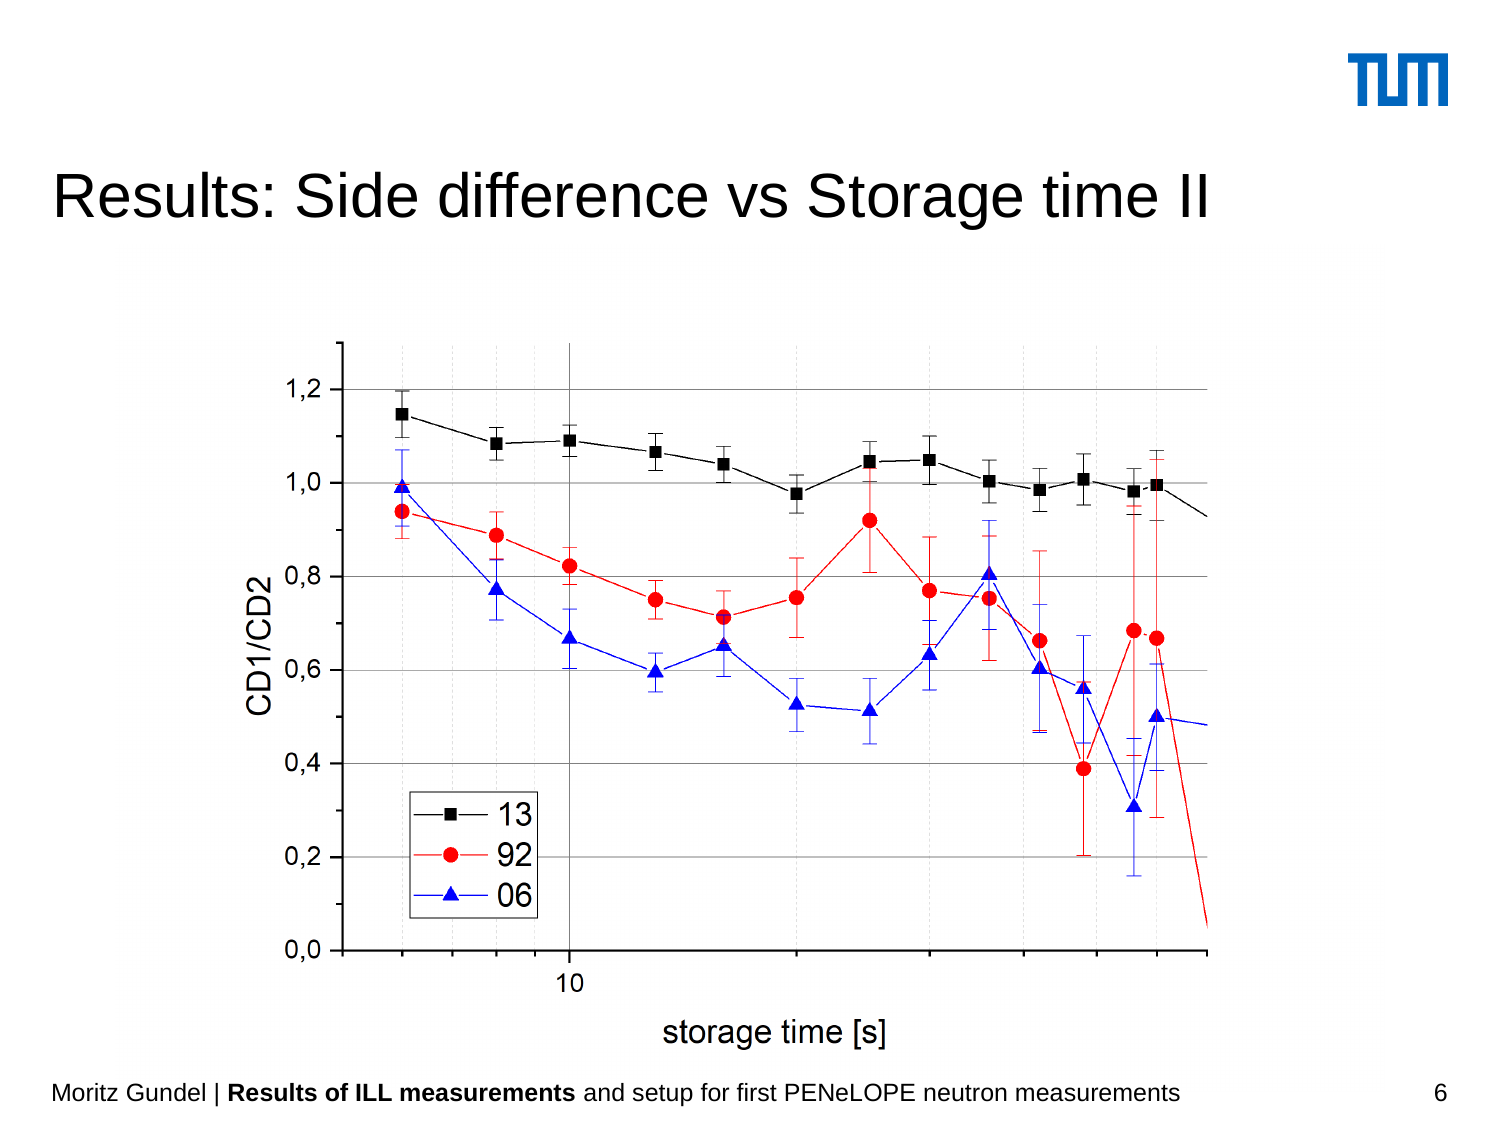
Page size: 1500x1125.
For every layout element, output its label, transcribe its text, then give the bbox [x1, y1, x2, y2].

title Results: Side difference vs Storage time II [52, 162, 1449, 231]
slide_number 6 [1350, 1061, 1448, 1122]
footer Moritz Gundel | Results of ILL measurements and setup for first PENeLOPE neutron measurements [51, 1061, 1350, 1122]
picture [114, 244, 1385, 1093]
